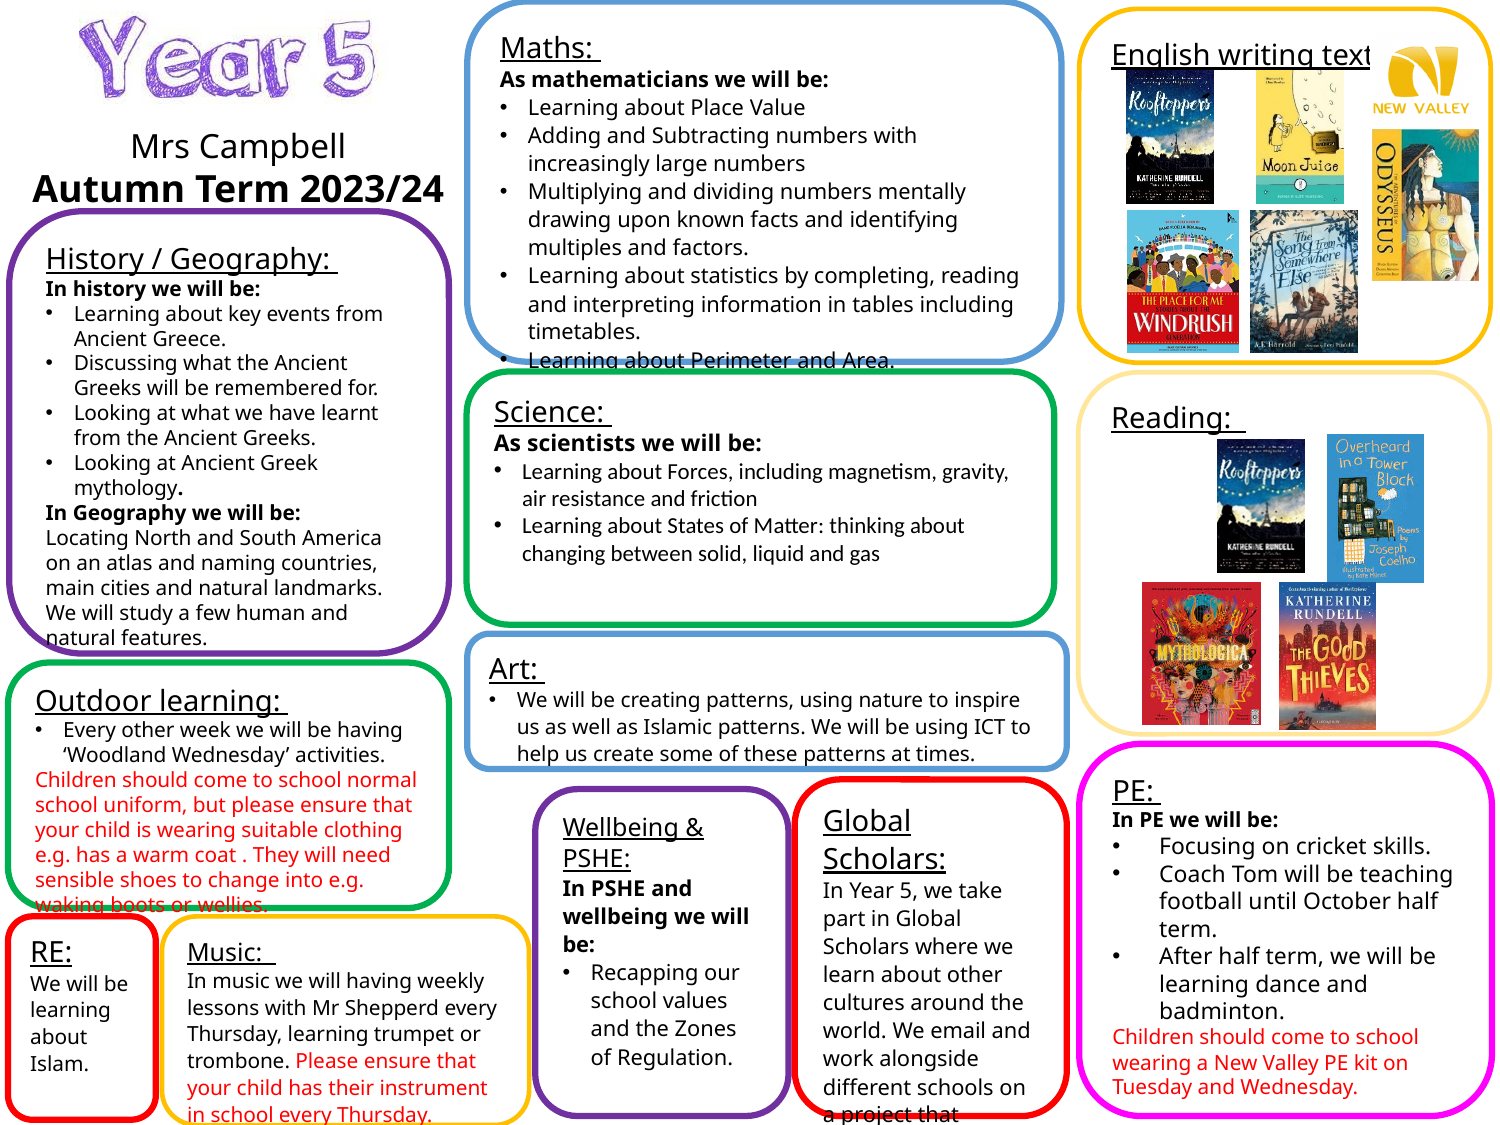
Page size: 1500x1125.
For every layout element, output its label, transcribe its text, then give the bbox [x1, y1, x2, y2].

text_box Wellbeing & PSHE: In PSHE and wellbeing we will be: Recapping our school values and the Zones of Regulation. [534, 788, 790, 1118]
text_box Music: In music we will having weekly lessons with Mr Shepperd every Thursday, learning trumpet or trombone. Please ensure that your child has their instrument in school every Thursday. [160, 915, 531, 1125]
text_box Art: We will be creating patterns, using nature to inspire us as well as Islamic patterns. We will be using ICT to help us create some of these patterns at times. [466, 632, 1068, 771]
text_box History / Geography: In history we will be: Learning about key events from Ancient Greece. Discussing what the Ancient Greeks will be remembered for. Looking at what we have learnt from the Ancient Greeks. Looking at Ancient Greek mythology. In Geography we will be: Locating North and South America on an atlas and naming countries, main cities and natural landmarks. We will study a few human and natural features. [8, 218, 450, 655]
picture [1126, 70, 1214, 204]
text_box Global Scholars: In Year 5, we take part in Global Scholars where we learn about other cultures around the world. We email and work alongside different schools on a project that discusses a global issue. [793, 778, 1068, 1118]
text_box English writing texts: [1078, 7, 1492, 364]
picture [1372, 129, 1479, 281]
picture [1256, 70, 1344, 204]
text_box Mrs Campbell Autumn Term 2023/24 [0, 117, 502, 218]
picture [1142, 582, 1261, 725]
text_box RE: We will be learning about Islam. [6, 915, 157, 1121]
text_box Science: As scientists we will be: Learning about Forces, including magnetism, gravity, air resistance and friction Learning about States of Matter: thinking about changing between solid, liquid and gas [465, 370, 1056, 626]
picture [1370, 29, 1471, 127]
text_box Outdoor learning: Every other week we will be having ‘Woodland Wednesday’ activities. Children should come to school normal school uniform, but please ensure that your child is wearing suitable clothing e.g. has a warm coat . They will need sensible shoes to change into e.g. waking boots or wellies. [6, 661, 451, 910]
picture [1279, 434, 1424, 730]
text_box Maths: As mathematicians we will be: Learning about Place Value Adding and Subtracting numbers with increasingly large numbers Multiplying and dividing numbers mentally drawing upon known facts and identifying multiples and factors. Learning about statistics by completing, reading and interpreting information in tables including timetables. Learning about Perimeter and Area. [466, 0, 1063, 363]
picture [1250, 210, 1358, 354]
text_box PE: In PE we will be: Focusing on cricket skills. Coach Tom will be teaching football until October half term. After half term, we will be learning dance and badminton. Children should come to school wearing a New Valley PE kit on Tuesday and Wednesday. [1078, 742, 1494, 1118]
picture [79, 0, 397, 127]
text_box Reading: [1077, 371, 1491, 736]
picture [1127, 210, 1239, 354]
picture [1217, 439, 1305, 574]
